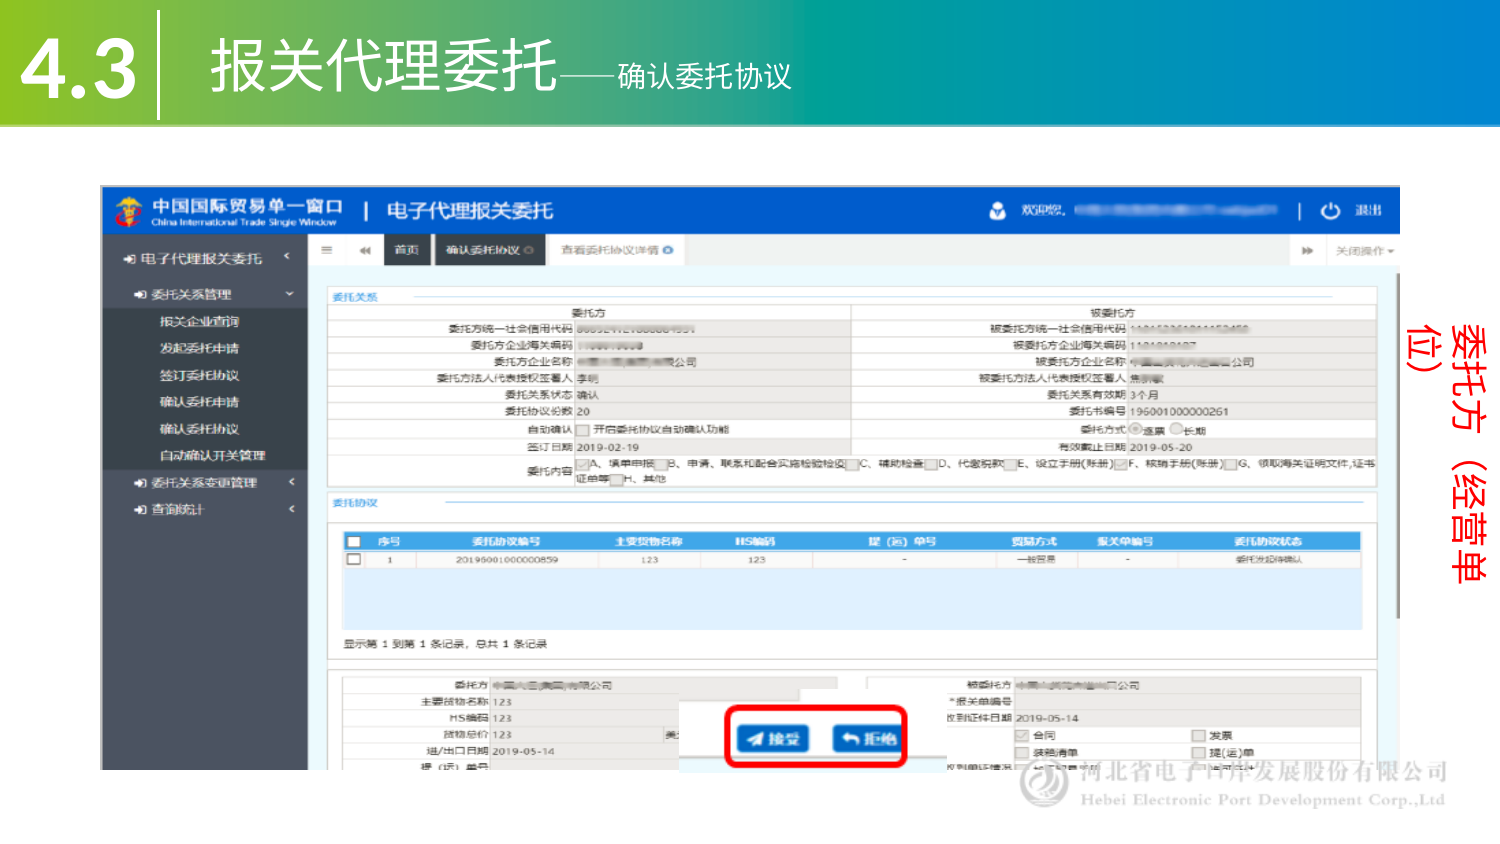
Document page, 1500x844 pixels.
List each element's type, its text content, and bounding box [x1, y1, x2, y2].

picture [100, 185, 1448, 810]
text_box 委托方（经营单位） [1424, 308, 1500, 651]
picture [0, 0, 1500, 127]
